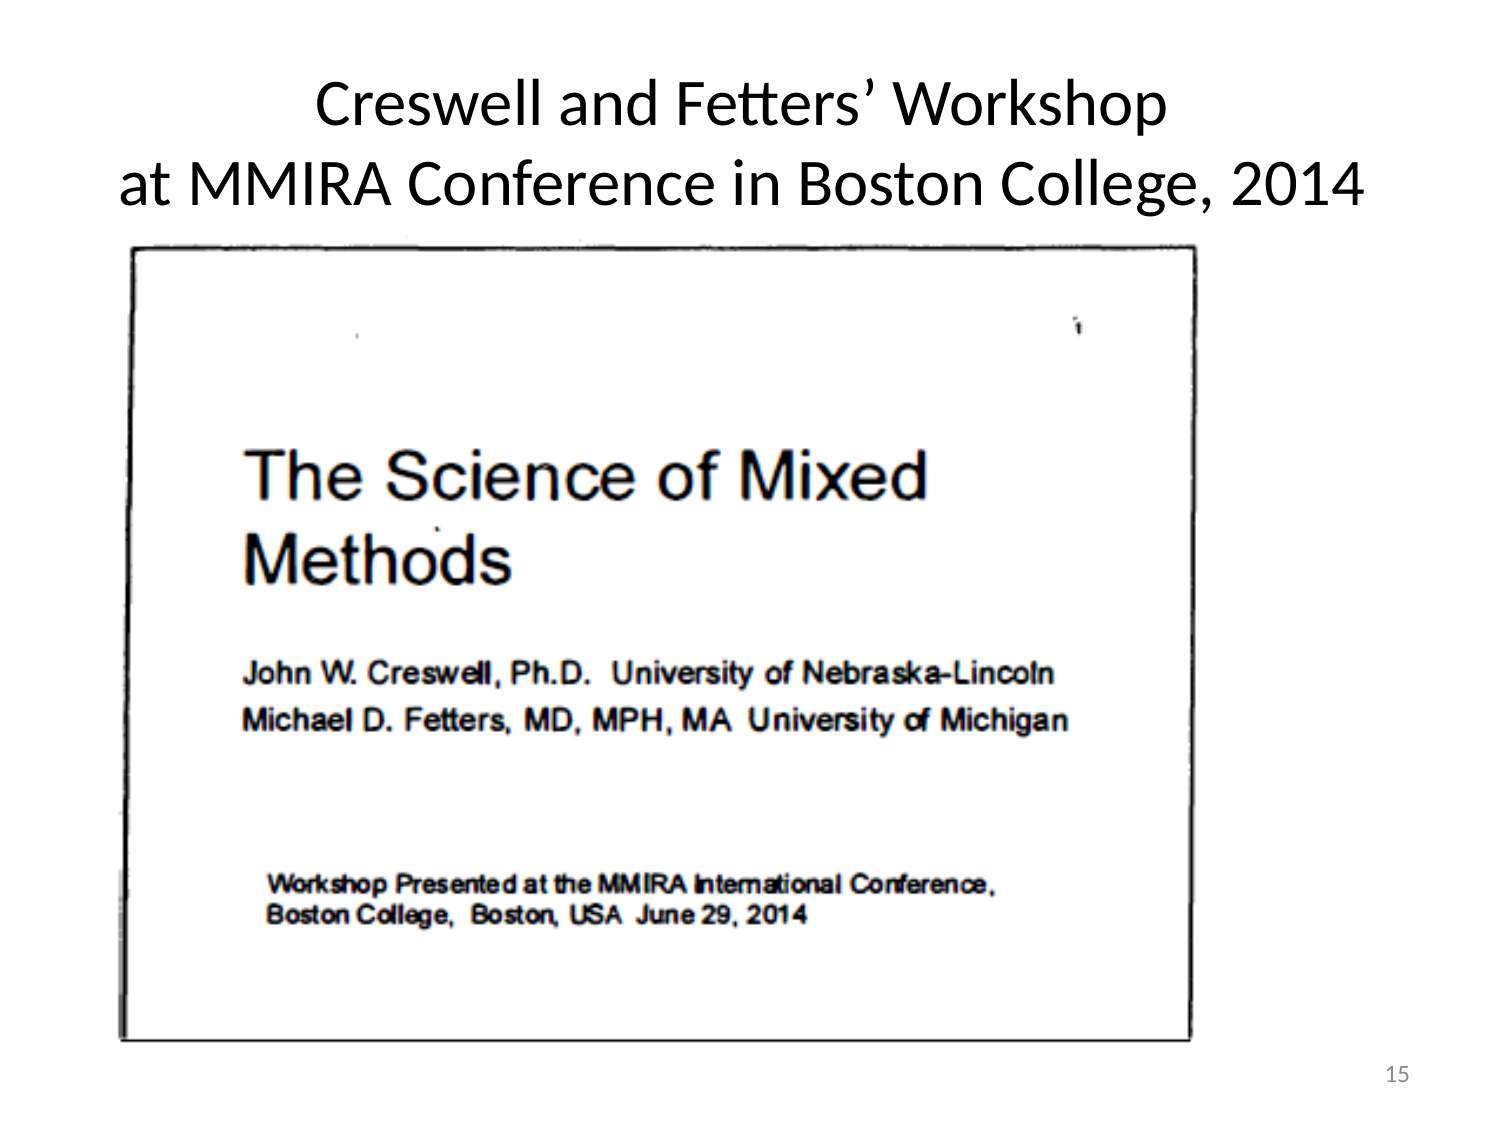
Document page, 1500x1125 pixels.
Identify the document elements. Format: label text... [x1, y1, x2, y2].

slide_number 15 [1074, 1042, 1425, 1103]
title Creswell and Fetters’ Workshop at MMIRA Conference in Boston College, 2014 [75, 45, 1425, 233]
picture [111, 219, 1210, 1067]
